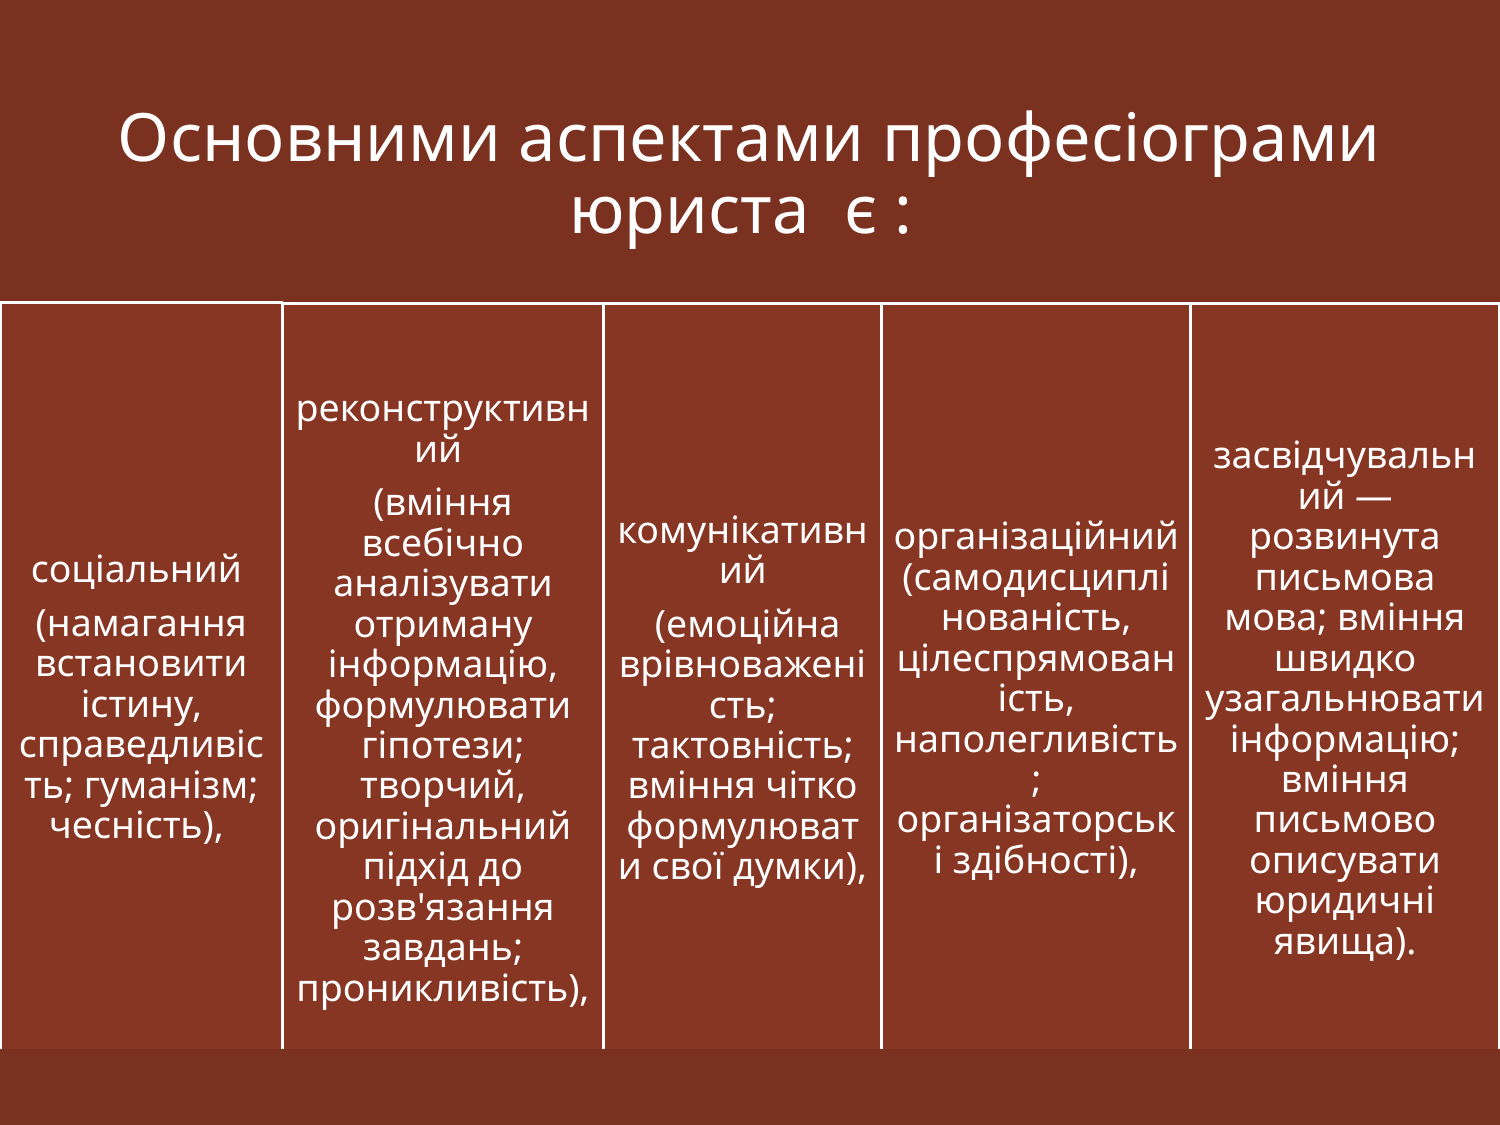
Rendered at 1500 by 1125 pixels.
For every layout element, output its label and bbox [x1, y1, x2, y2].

text_box [0, 0, 1500, 1125]
